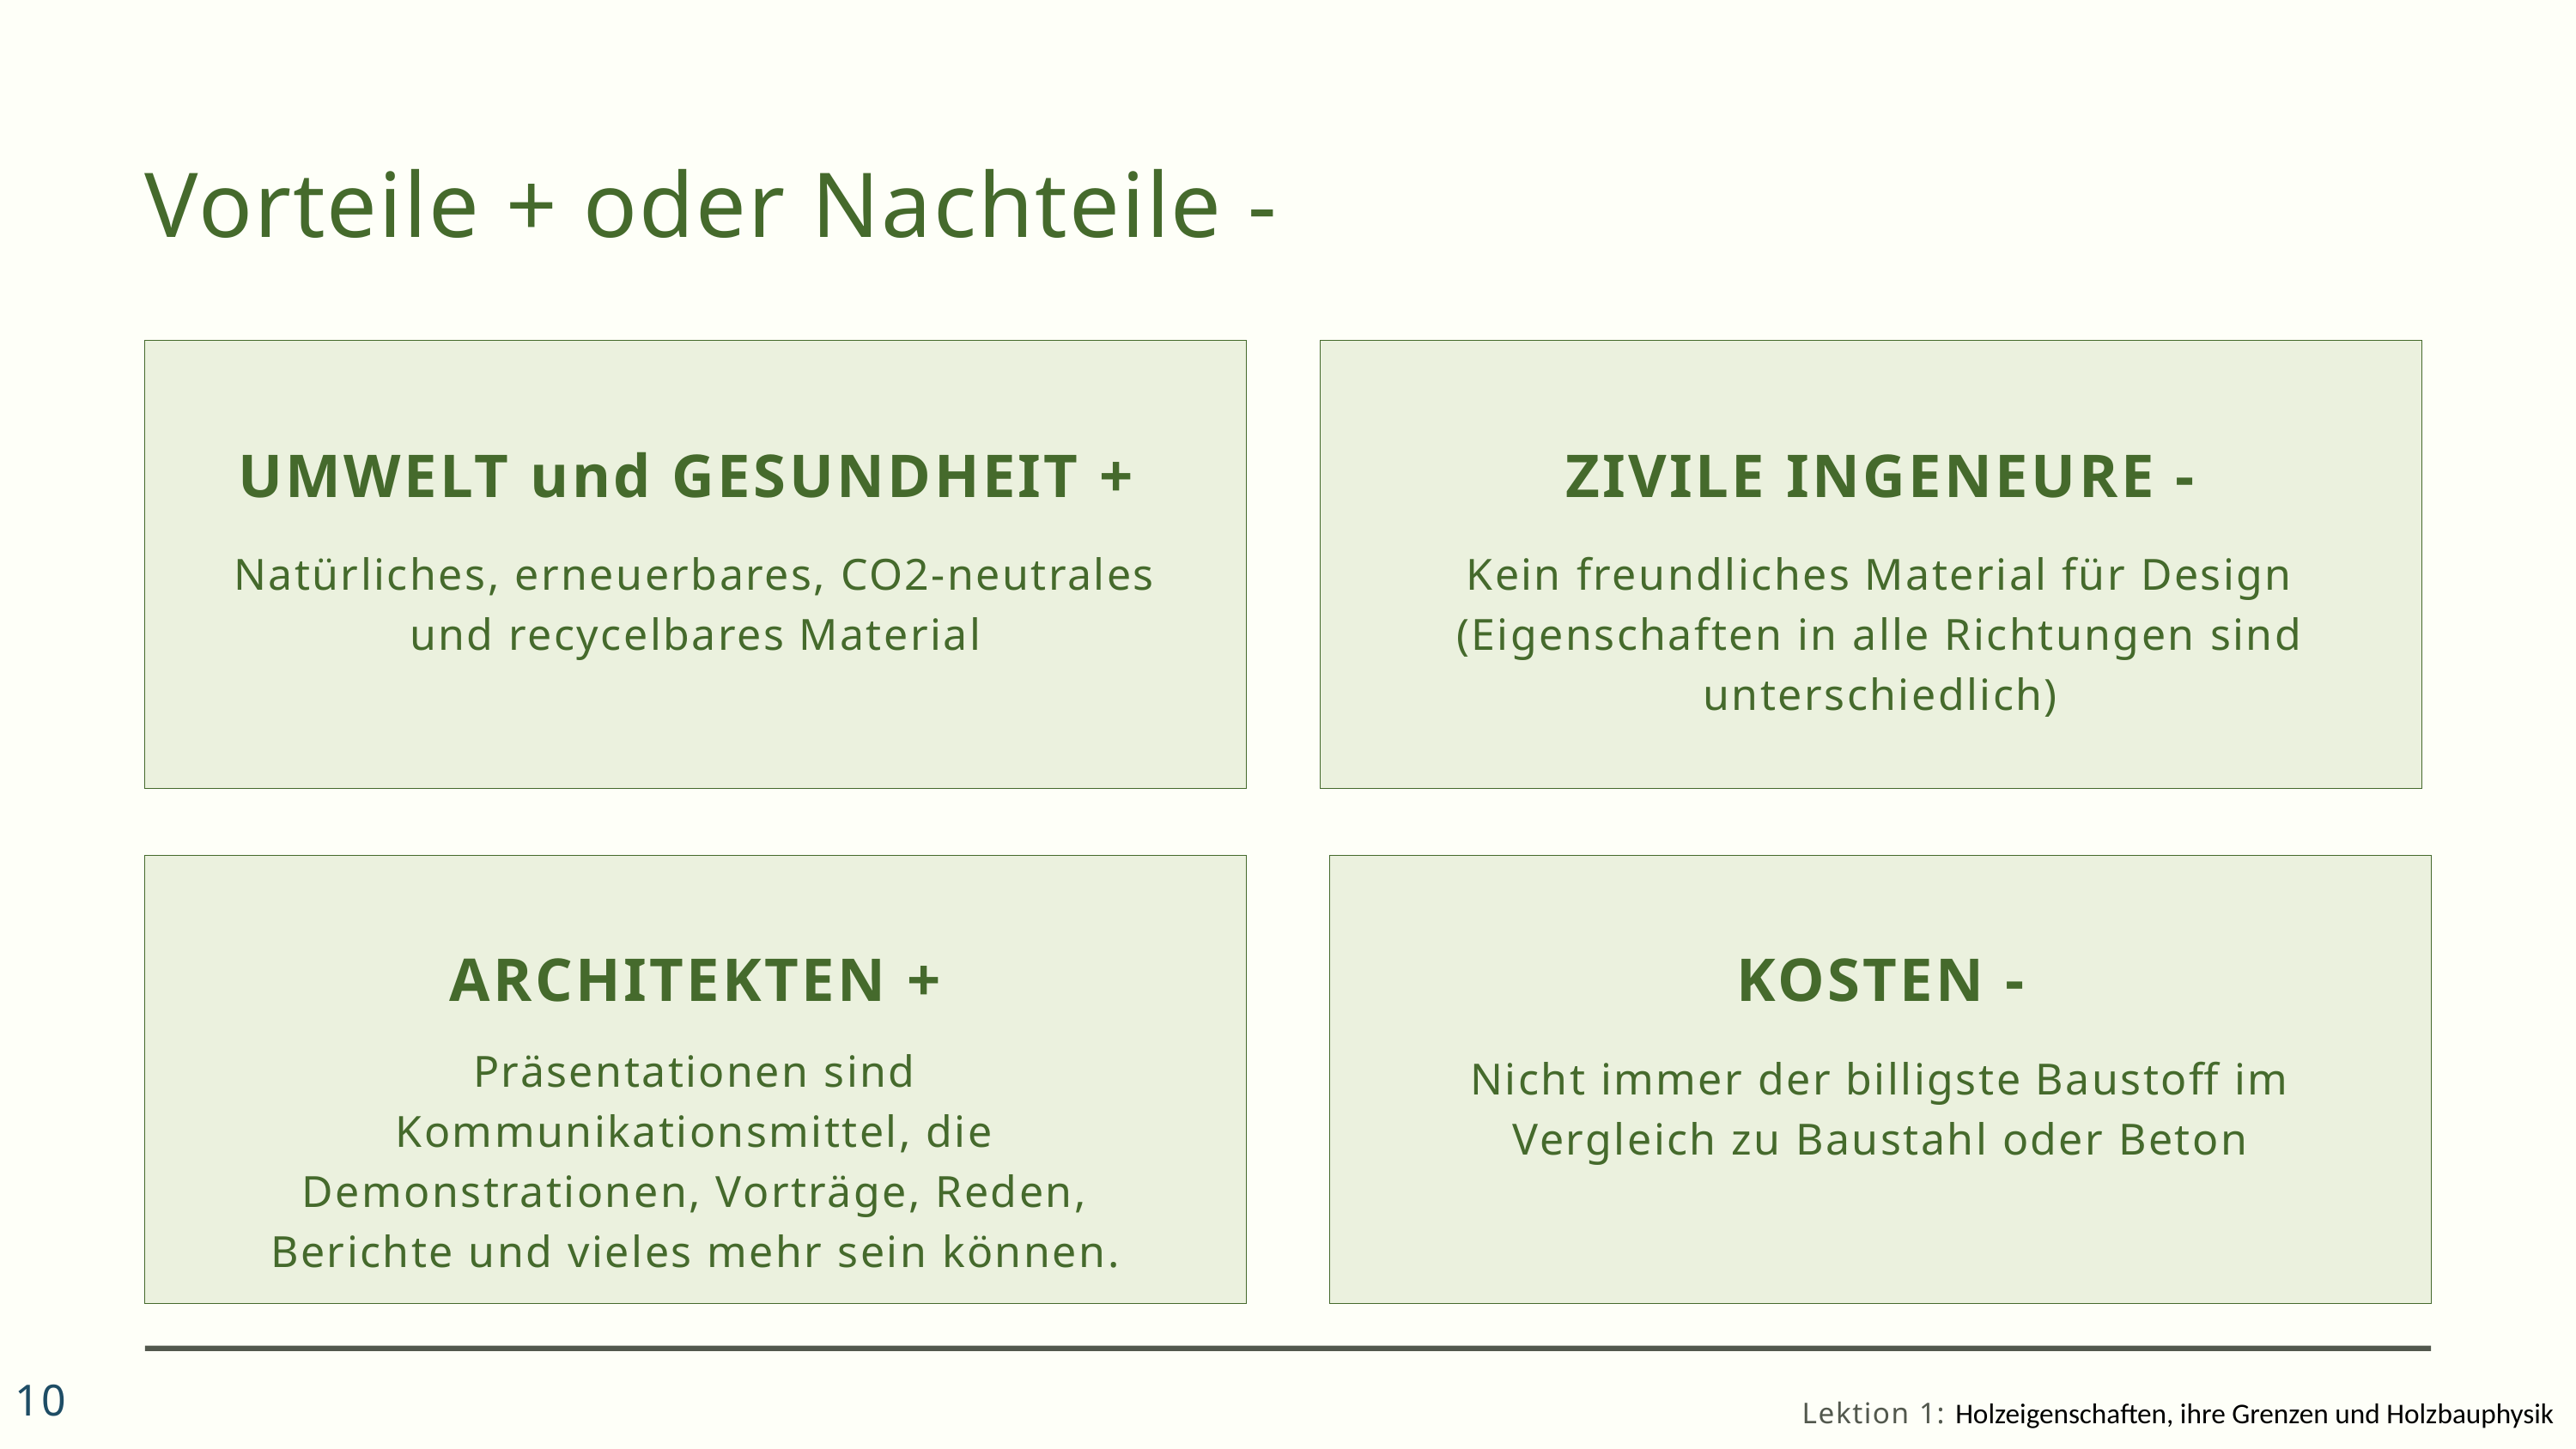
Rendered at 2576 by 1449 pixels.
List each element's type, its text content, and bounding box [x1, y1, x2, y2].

text_box [144, 855, 1247, 1304]
text_box Lektion 1: Holzeigenschaften, ihre Grenzen und Holzbauphysik [1288, 1389, 2555, 1449]
text_box [144, 340, 1247, 789]
text_box [1329, 855, 2432, 1304]
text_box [1404, 434, 2357, 719]
slide_number 10 [2, 1376, 303, 1428]
text_box [144, 1345, 2432, 1351]
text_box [1404, 939, 2357, 1167]
text_box Vorteile + oder Nachteile - [144, 135, 1578, 256]
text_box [219, 434, 1172, 662]
text_box [1320, 340, 2422, 789]
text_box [219, 939, 1172, 1220]
